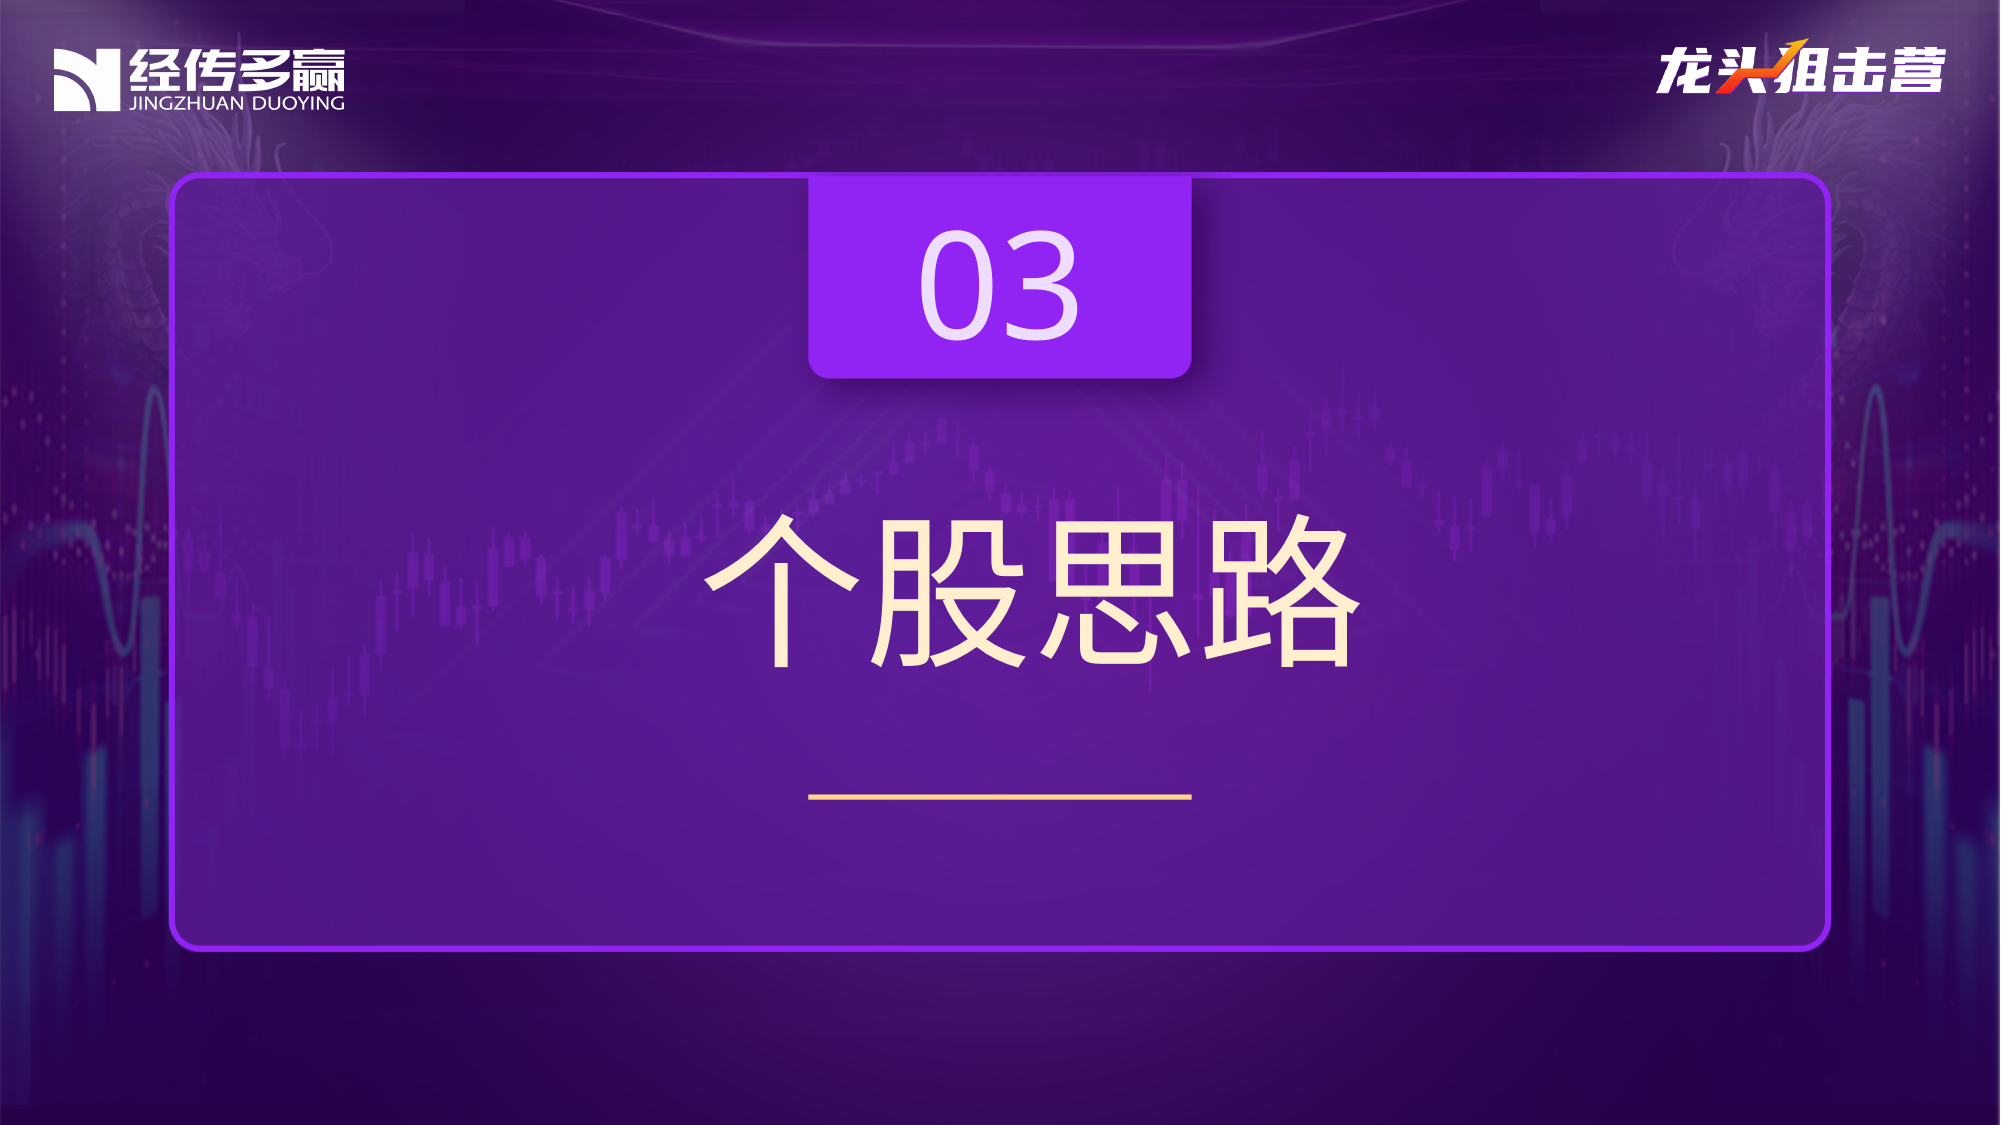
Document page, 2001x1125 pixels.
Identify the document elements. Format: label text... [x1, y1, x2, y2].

picture [0, 0, 2000, 1125]
text_box 个股思路 [337, 480, 1728, 695]
text_box 03 [888, 182, 1112, 377]
